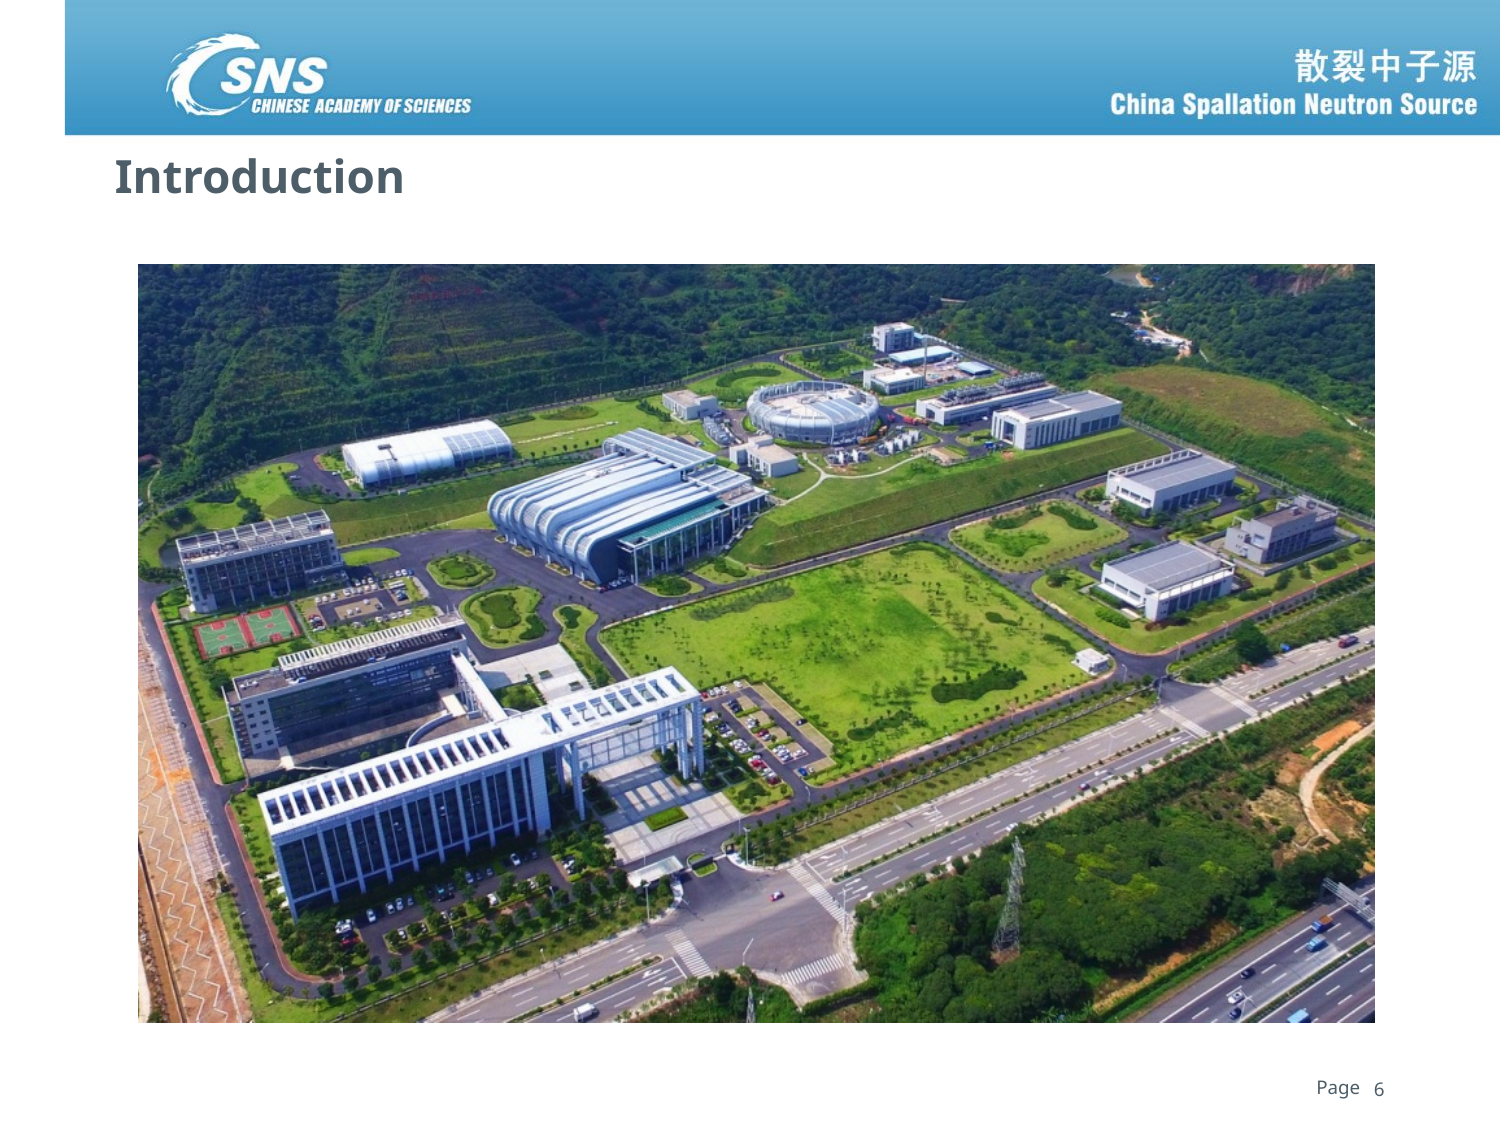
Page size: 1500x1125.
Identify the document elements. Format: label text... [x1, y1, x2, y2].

title Introduction [99, 137, 1125, 213]
slide_number 6 [1350, 1070, 1400, 1100]
picture [64, 0, 1500, 1125]
